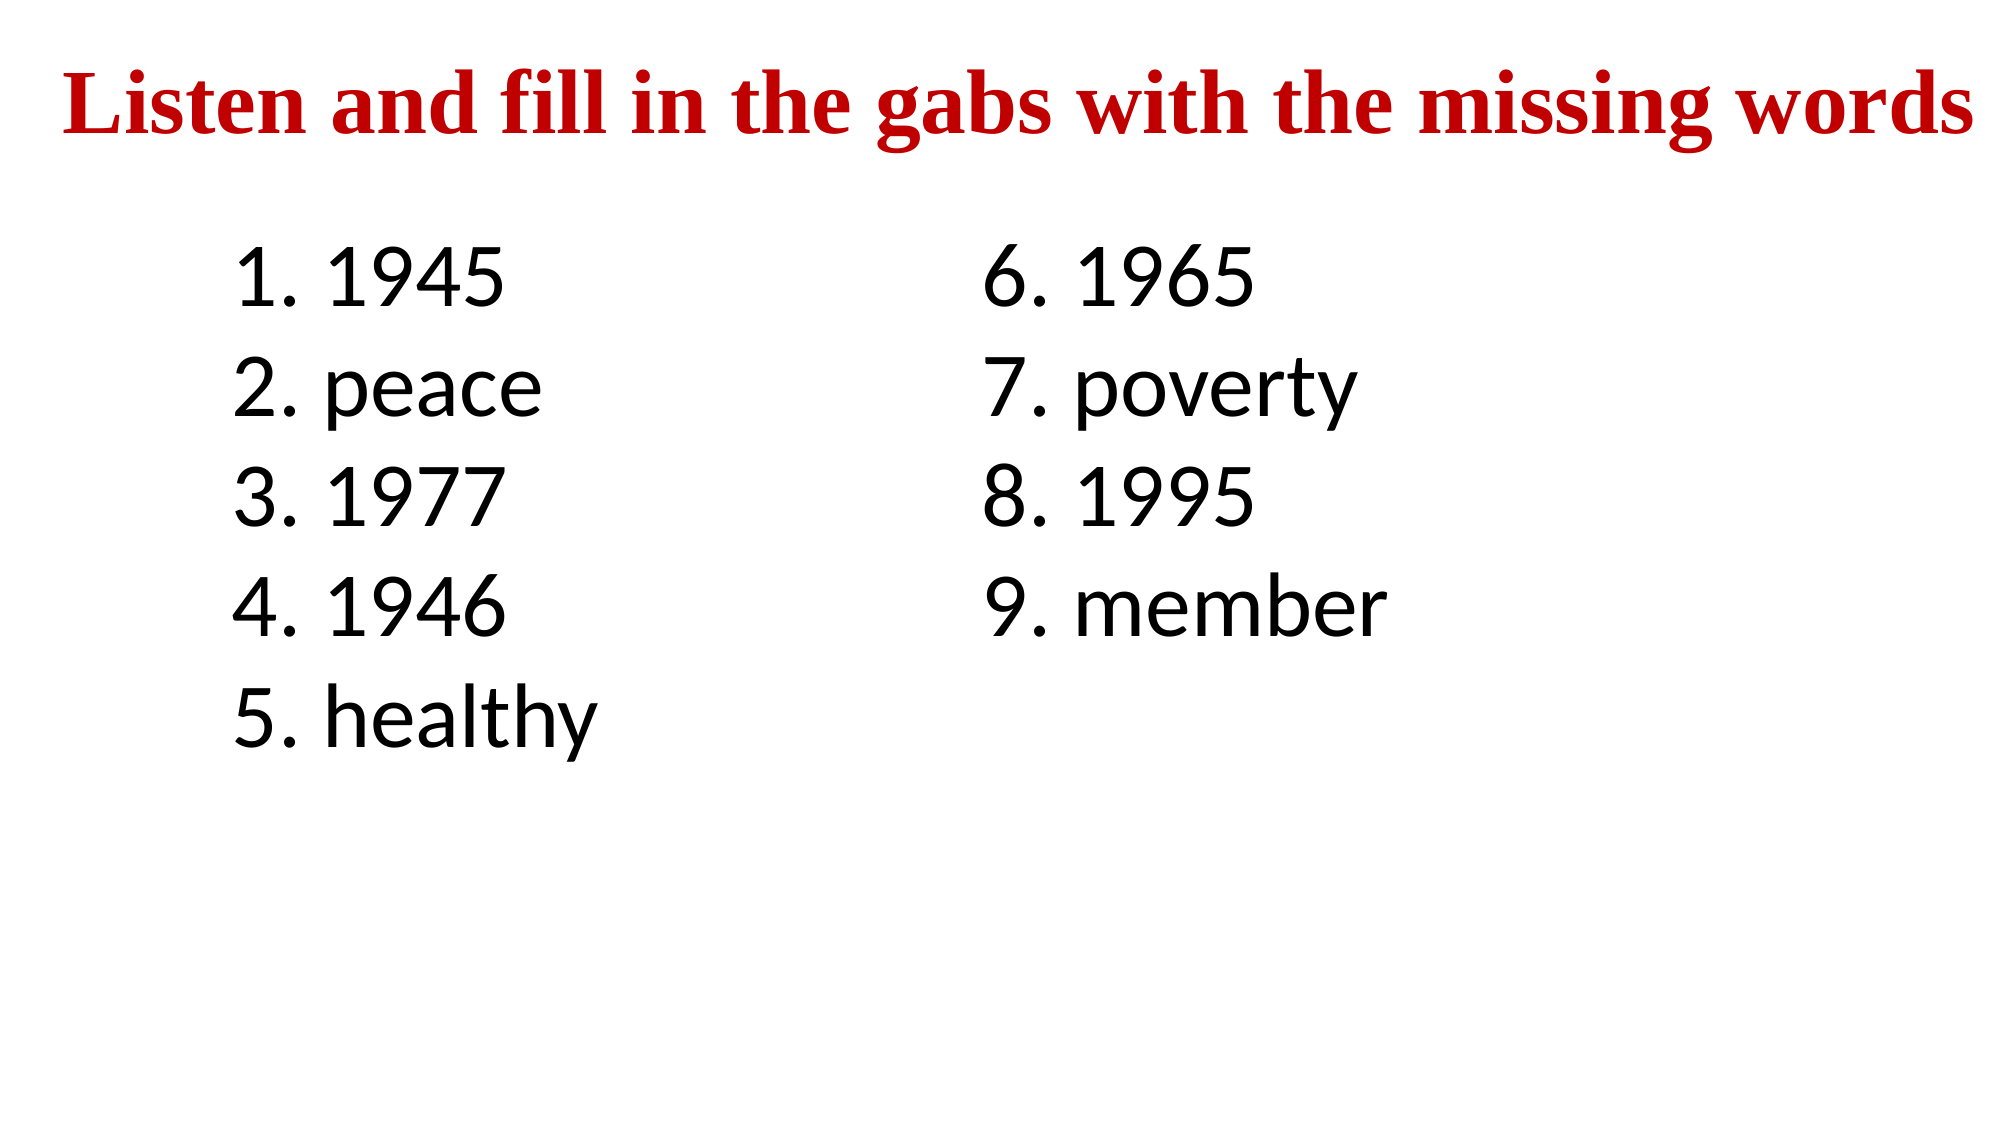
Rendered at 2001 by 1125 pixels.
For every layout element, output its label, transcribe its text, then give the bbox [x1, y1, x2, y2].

text_box 1. 1945 6. 1965 2. peace 7. poverty 3. 1977 8. 1995 4. 1946 9. member 5. healthy [217, 207, 1767, 883]
text_box Listen and fill in the gabs with the missing words [48, 34, 2000, 159]
